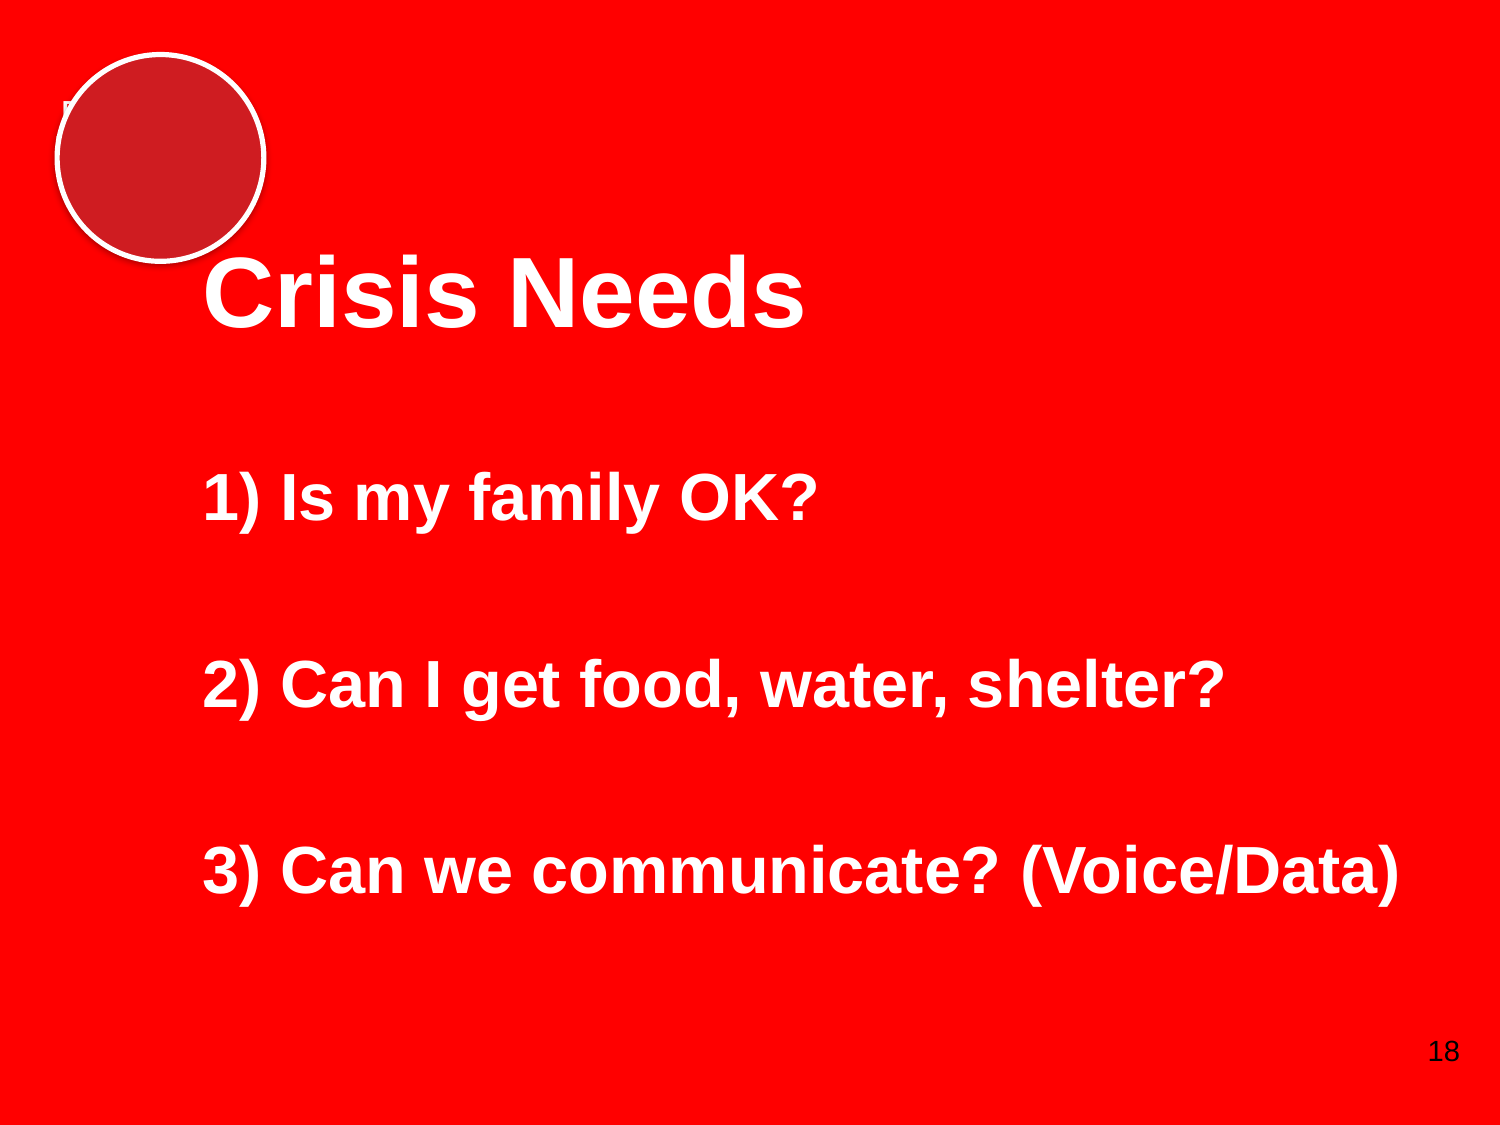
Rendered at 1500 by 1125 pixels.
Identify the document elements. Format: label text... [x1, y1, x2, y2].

text_box 18 [1275, 1025, 1475, 1104]
list Crisis Needs 1) Is my family OK? 2) Can I get food, water, shelter? 3) Can we communicate? (Voice/Data) [187, 219, 1438, 758]
